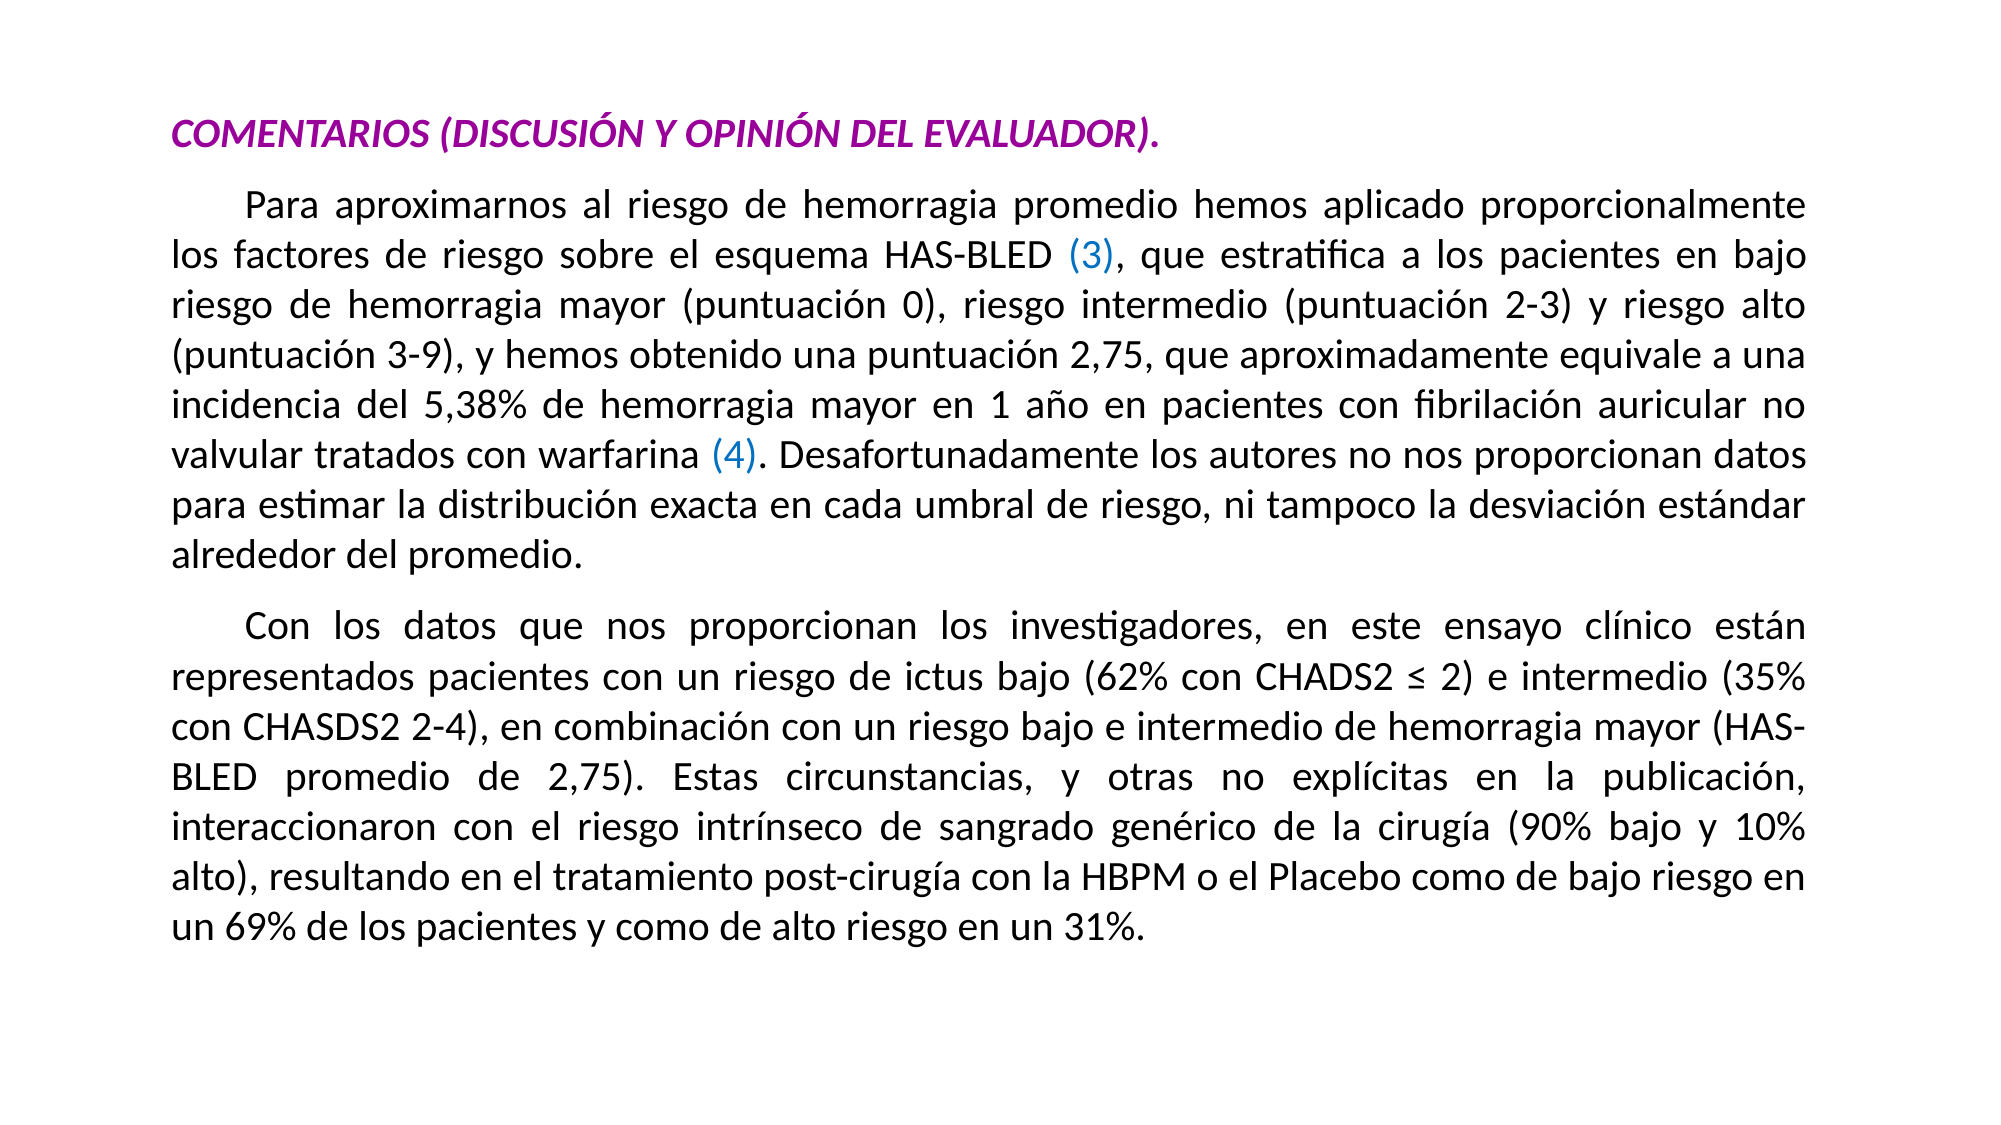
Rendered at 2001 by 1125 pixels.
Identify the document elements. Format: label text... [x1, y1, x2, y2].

subtitle COMENTARIOS (DISCUSIÓN Y OPINIÓN DEL EVALUADOR). Para aproximarnos al riesgo de hemorragia promedio hemos aplicado proporcionalmente los factores de riesgo sobre el esquema HAS-BLED (3), que estratifica a los pacientes en bajo riesgo de hemorragia mayor (puntuación 0), riesgo intermedio (puntuación 2-3) y riesgo alto (puntuación 3-9), y hemos obtenido una puntuación 2,75, que aproximadamente equivale a una incidencia del 5,38% de hemorragia mayor en 1 año en pacientes con fibrilación auricular no valvular tratados con warfarina (4). Desafortunadamente los autores no nos proporcionan datos para estimar la distribución exacta en cada umbral de riesgo, ni tampoco la desviación estándar alrededor del promedio. Con los datos que nos proporcionan los investigadores, en este ensayo clínico están representados pacientes con un riesgo de ictus bajo (62% con CHADS2 ≤ 2) e intermedio (35% con CHASDS2 2-4), en combinación con un riesgo bajo e intermedio de hemorragia mayor (HAS-BLED promedio de 2,75). Estas circunstancias, y otras no explícitas en la publicación, interaccionaron con el riesgo intrínseco de sangrado genérico de la cirugía (90% bajo y 10% alto), resultando en el tratamiento post-cirugía con la HBPM o el Placebo como de bajo riesgo en un 69% de los pacientes y como de alto riesgo en un 31%. [155, 98, 1823, 1032]
